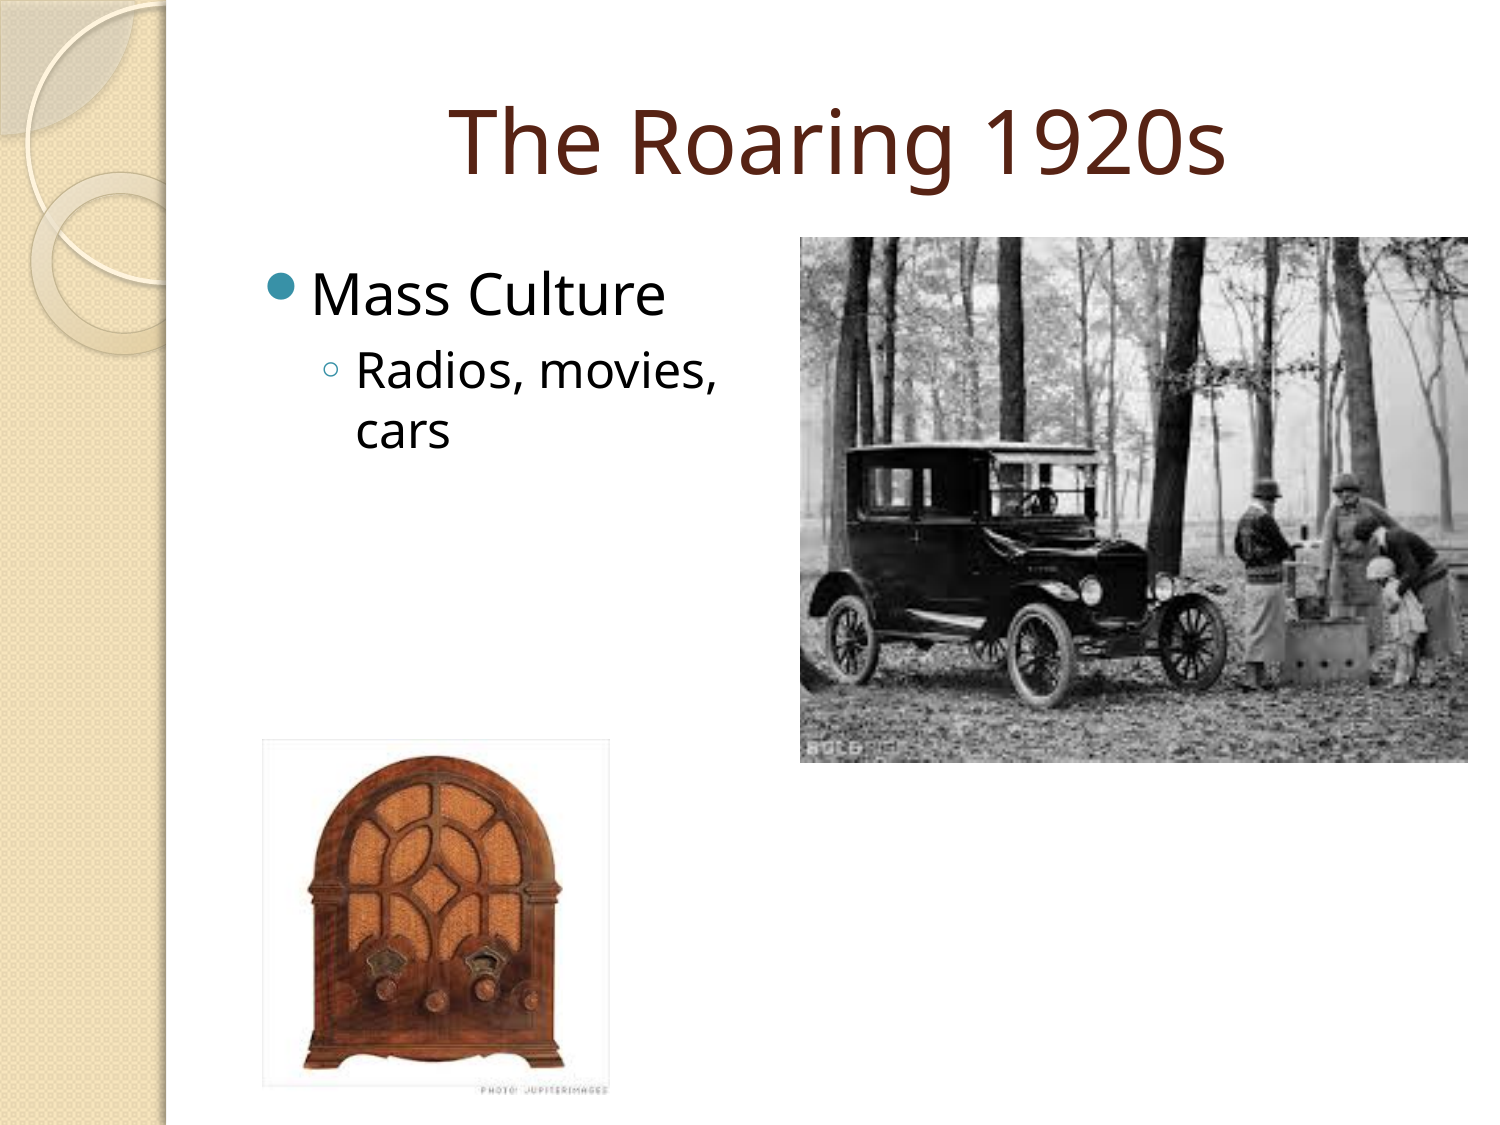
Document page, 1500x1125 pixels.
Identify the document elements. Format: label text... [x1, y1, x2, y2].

picture [262, 739, 610, 1095]
title The Roaring 1920s [235, 45, 1466, 233]
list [799, 237, 1468, 763]
list Mass Culture Radios, movies, cars [235, 249, 836, 1015]
